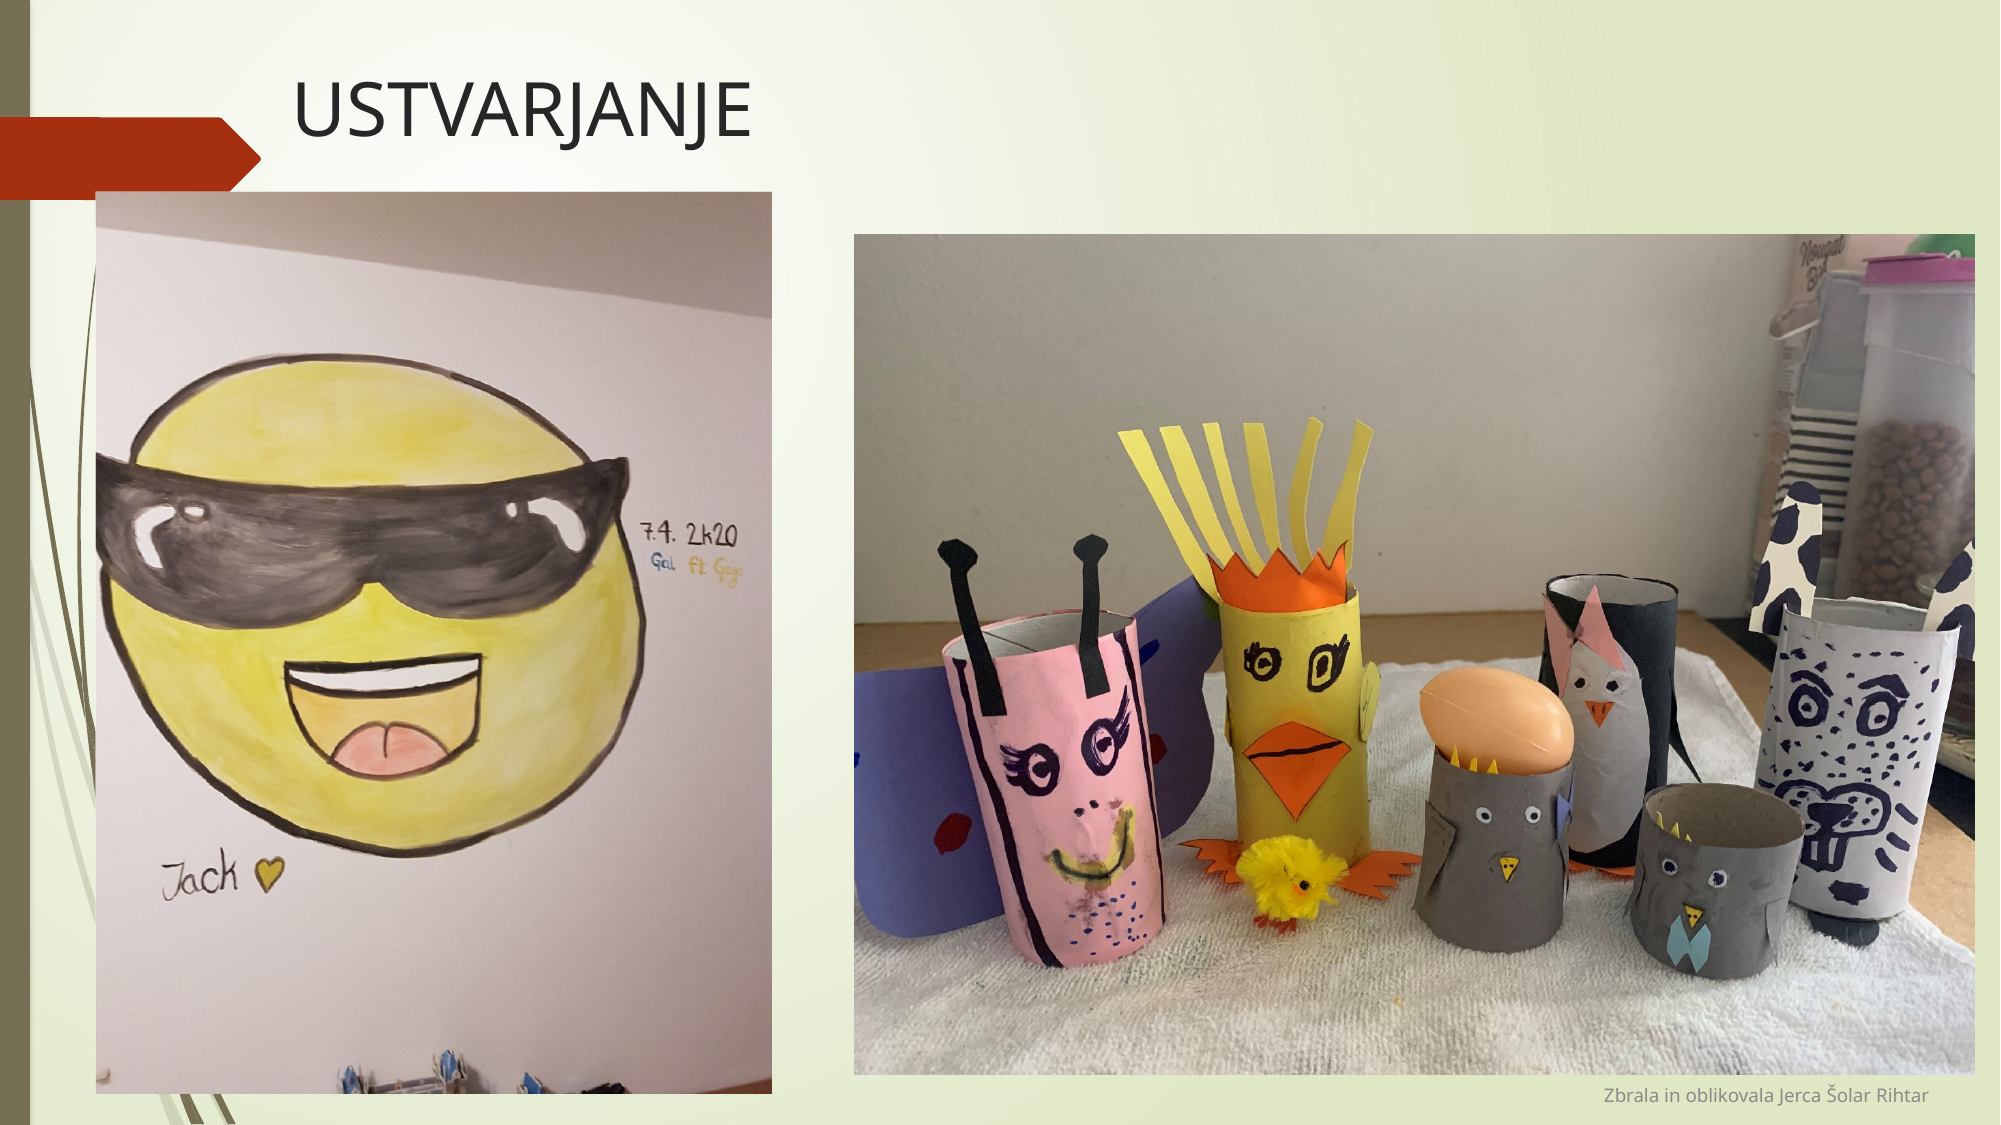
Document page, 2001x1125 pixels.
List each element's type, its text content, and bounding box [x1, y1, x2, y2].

picture [0, 192, 1975, 1093]
footer Zbrala in oblikovala Jerca Šolar Rihtar [1588, 1083, 1975, 1125]
title USTVARJANJE [276, 53, 1739, 264]
